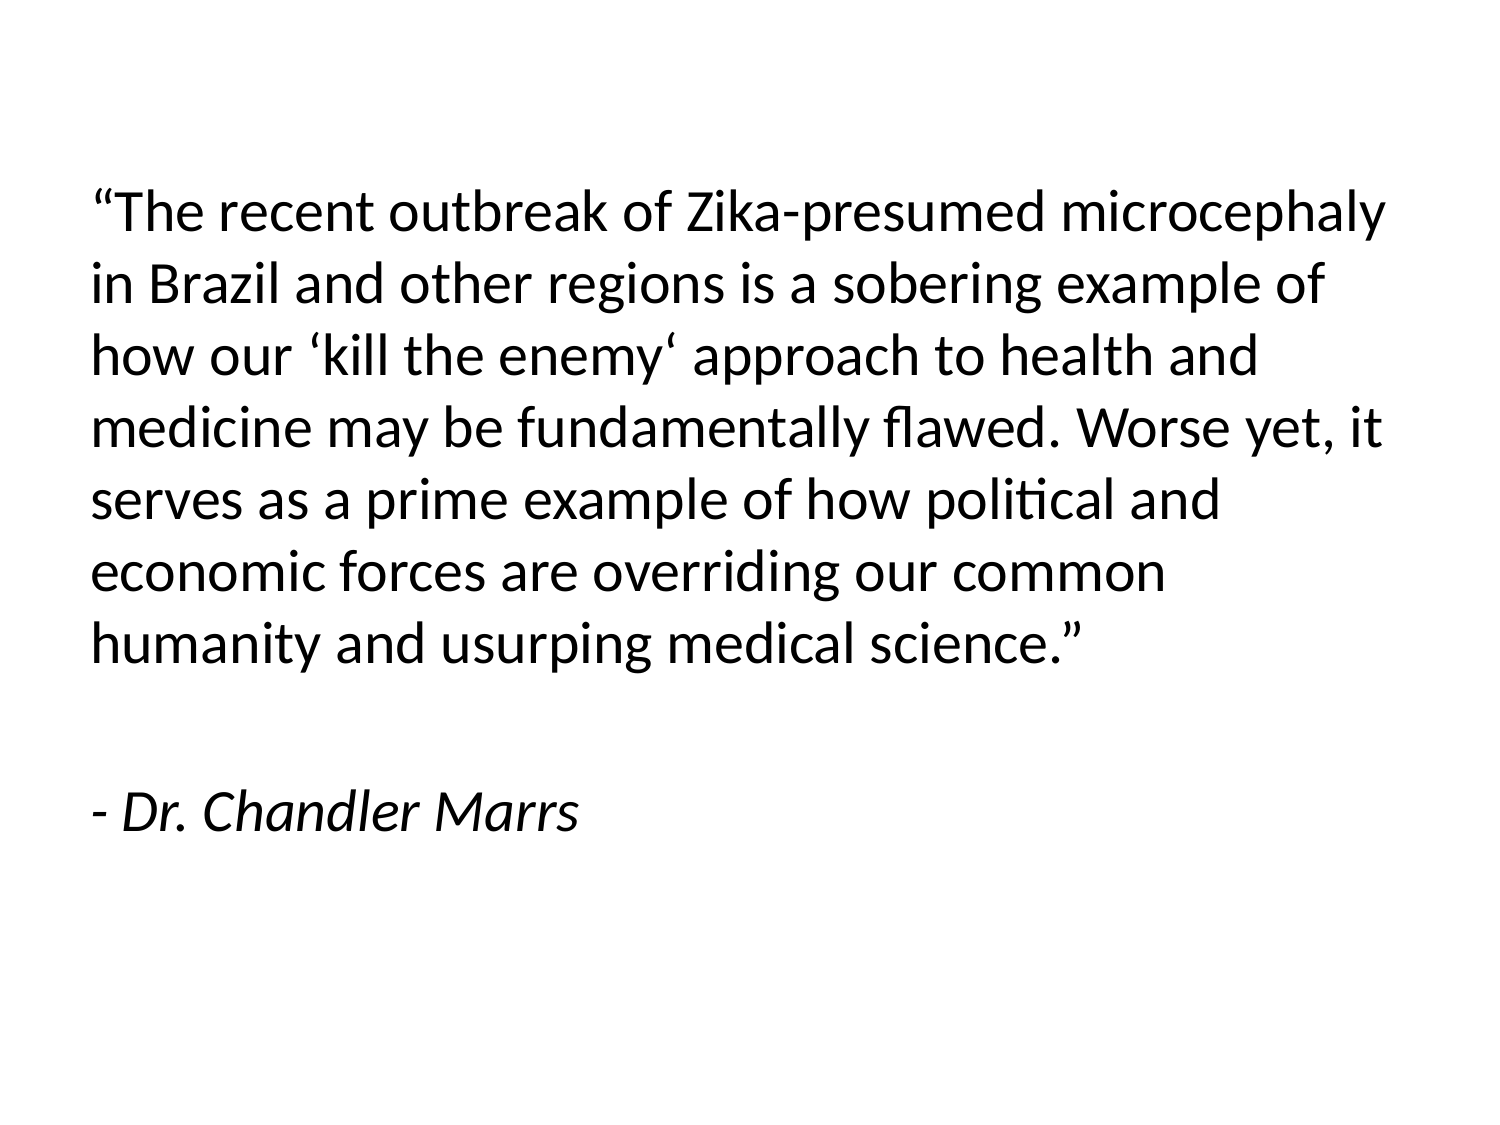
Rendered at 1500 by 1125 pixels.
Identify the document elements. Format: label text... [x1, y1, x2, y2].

list “The recent outbreak of Zika-presumed microcephaly in Brazil and other regions is a sobering example of how our ‘kill the enemy‘ approach to health and medicine may be fundamentally flawed. Worse yet, it serves as a prime example of how political and economic forces are overriding our common humanity and usurping medical science.” - Dr. Chandler Marrs [75, 163, 1425, 907]
